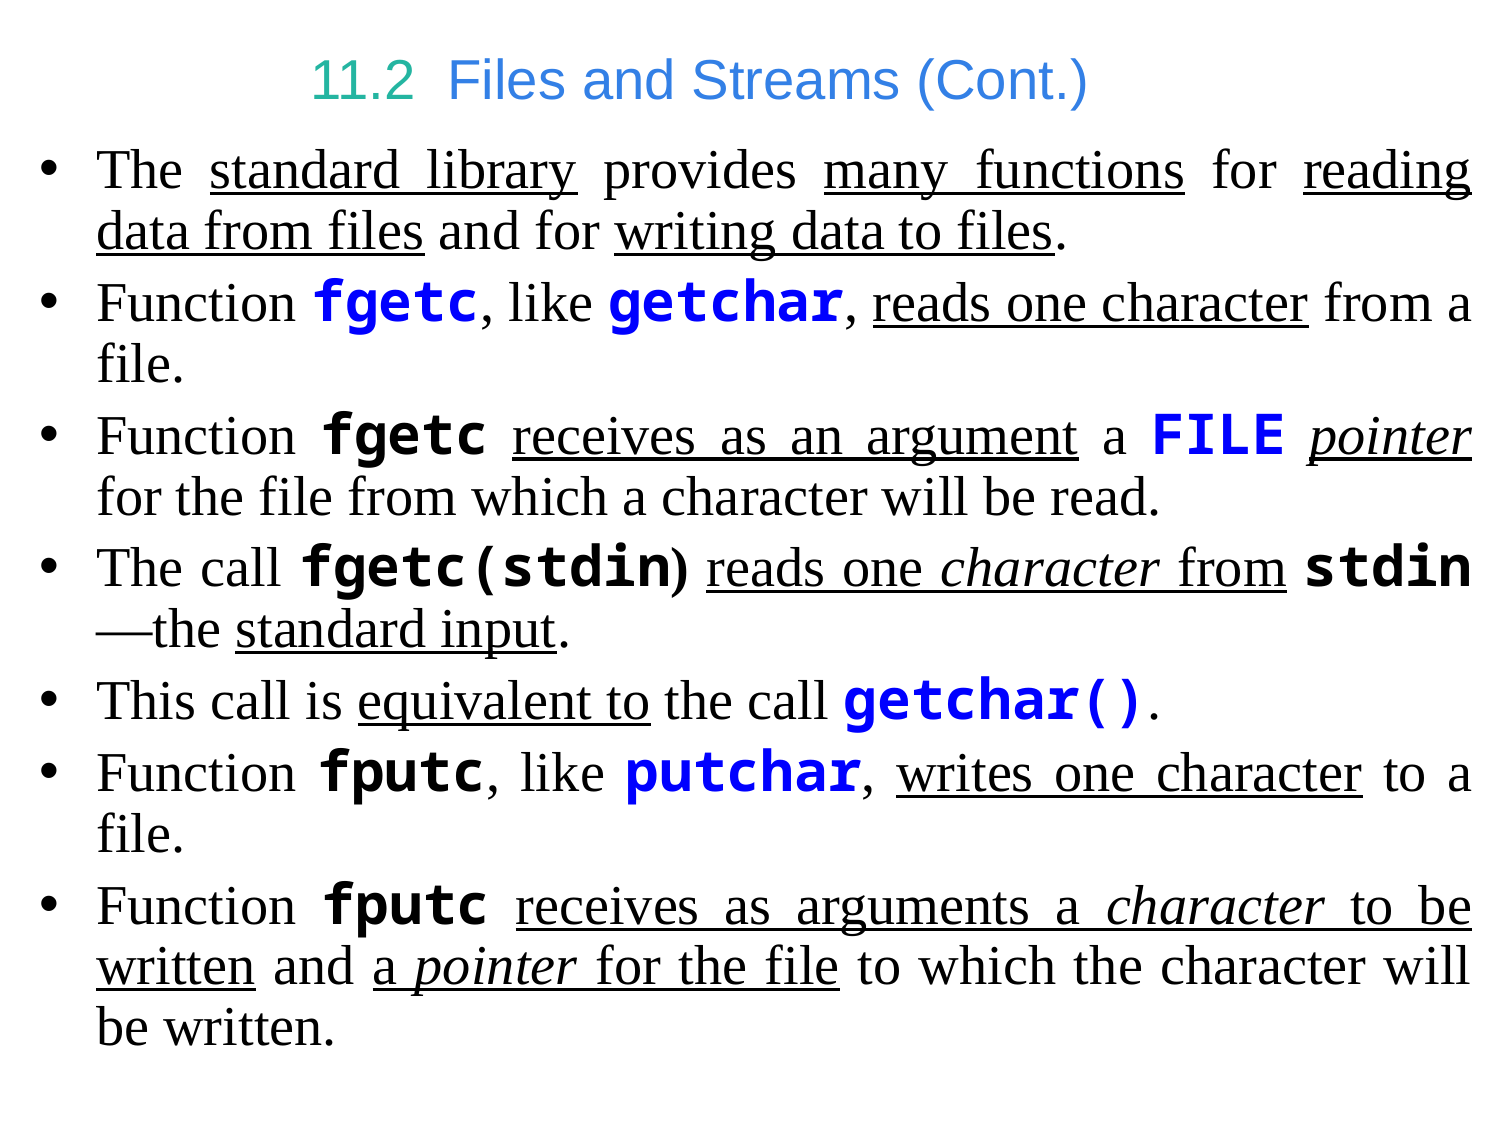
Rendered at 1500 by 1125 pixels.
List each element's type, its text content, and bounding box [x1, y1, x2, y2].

list The standard library provides many functions for reading data from files and for writing data to files. Function fgetc, like getchar, reads one character from a file. Function fgetc receives as an argument a FILE pointer for the file from which a character will be read. The call fgetc(stdin) reads one character from stdin—the standard input. This call is equivalent to the call getchar(). Function fputc, like putchar, writes one character to a file. Function fputc receives as arguments a character to be written and a pointer for the file to which the character will be written. [24, 132, 1488, 1088]
title 11.2 Files and Streams (Cont.) [24, 24, 1375, 130]
